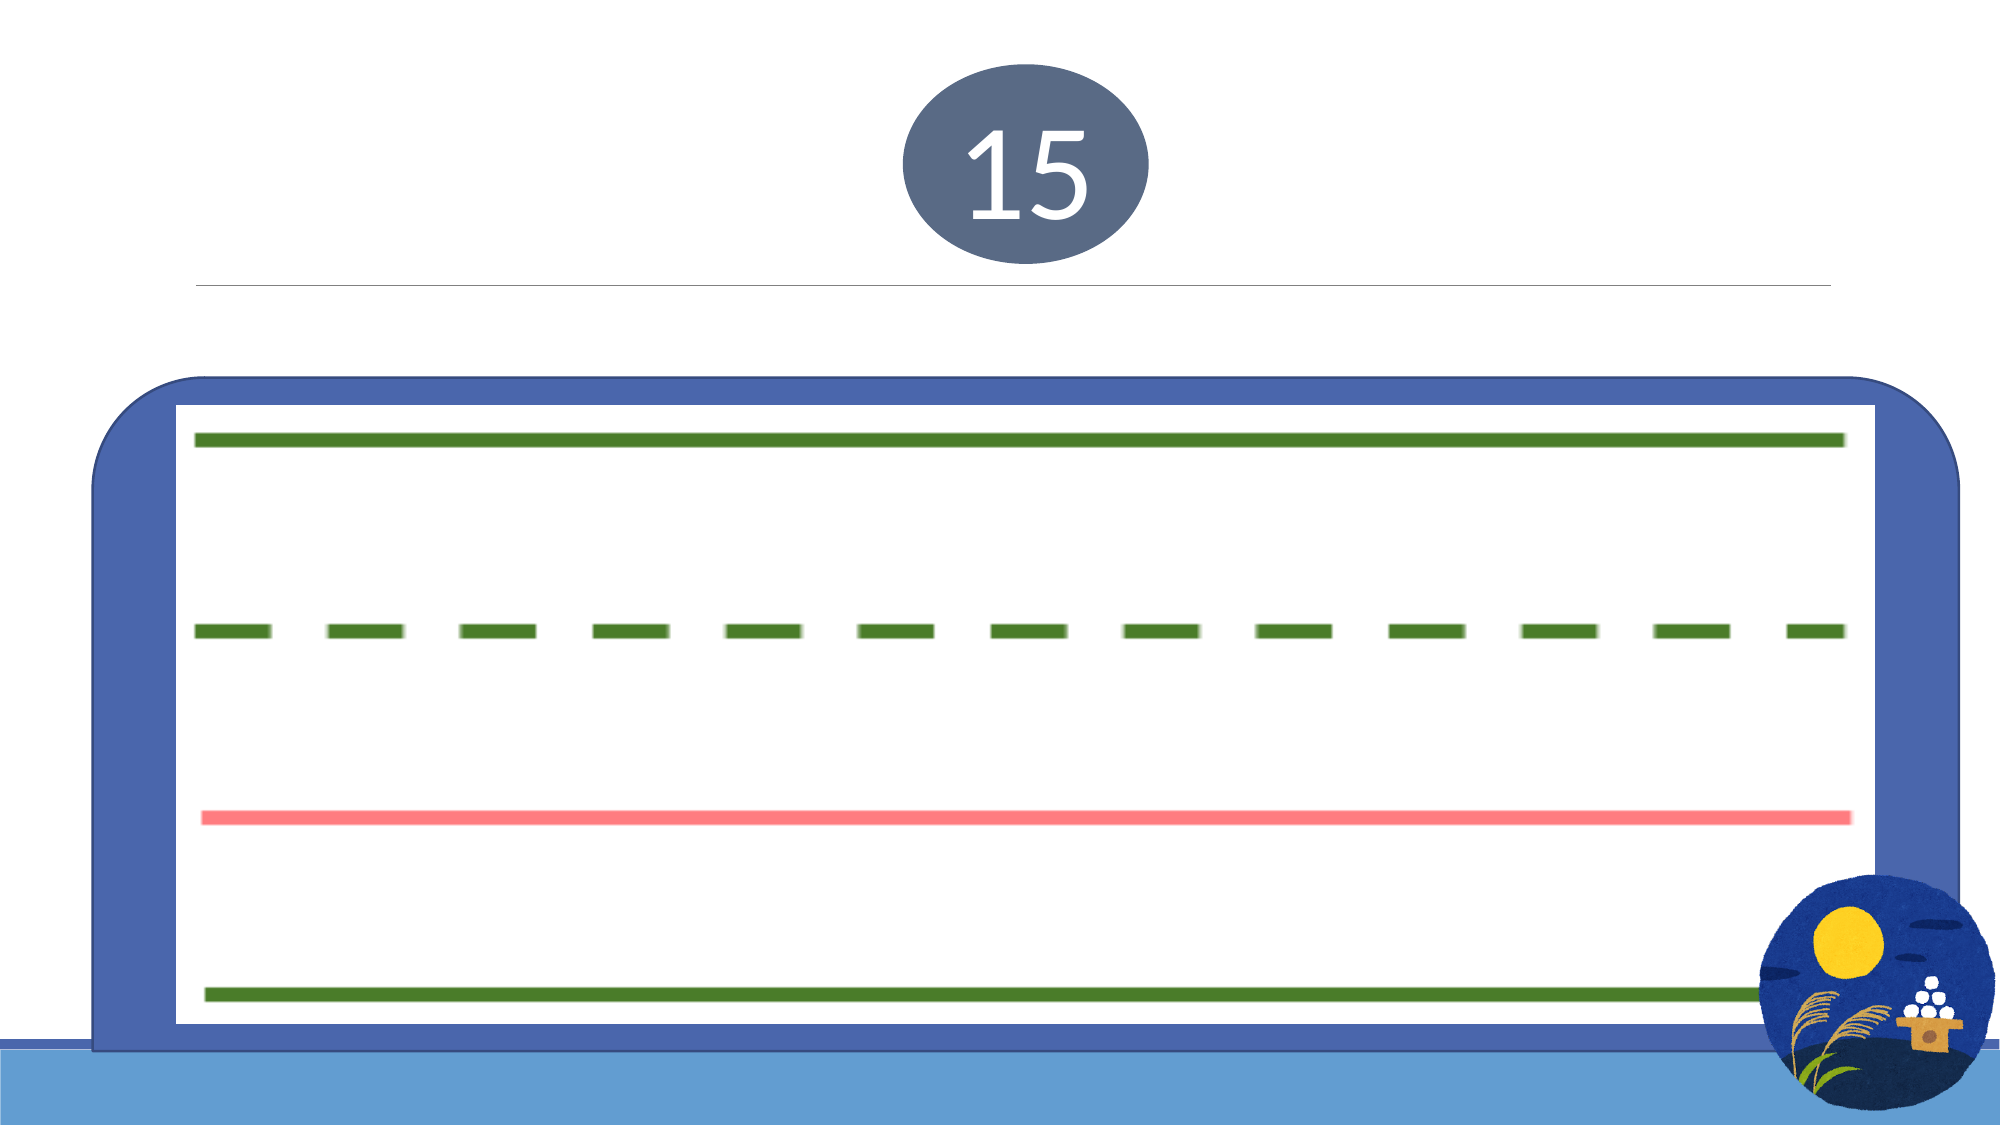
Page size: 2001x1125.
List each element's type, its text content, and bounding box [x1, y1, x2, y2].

text_box [91, 376, 1961, 1053]
picture [175, 404, 2000, 1115]
text_box 15 [901, 62, 1150, 266]
